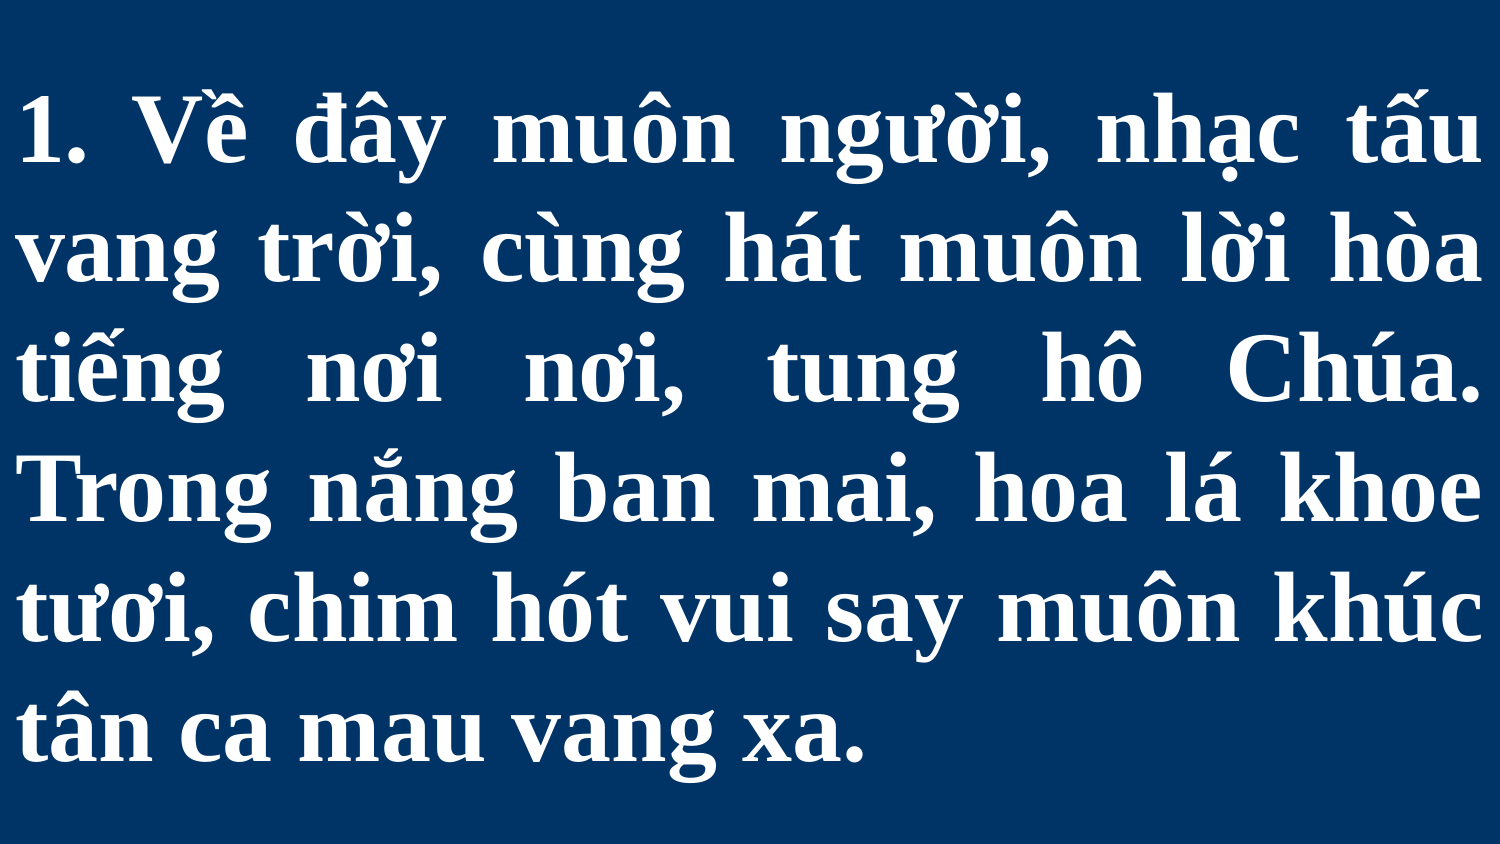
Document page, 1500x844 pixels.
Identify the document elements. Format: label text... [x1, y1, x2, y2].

title 1. Về đây muôn người, nhạc tấu vang trời, cùng hát muôn lời hòa tiếng nơi nơi, tung hô Chúa. Trong nắng ban mai, hoa lá khoe tươi, chim hót vui say muôn khúc tân ca mau vang xa. [0, 0, 1500, 844]
